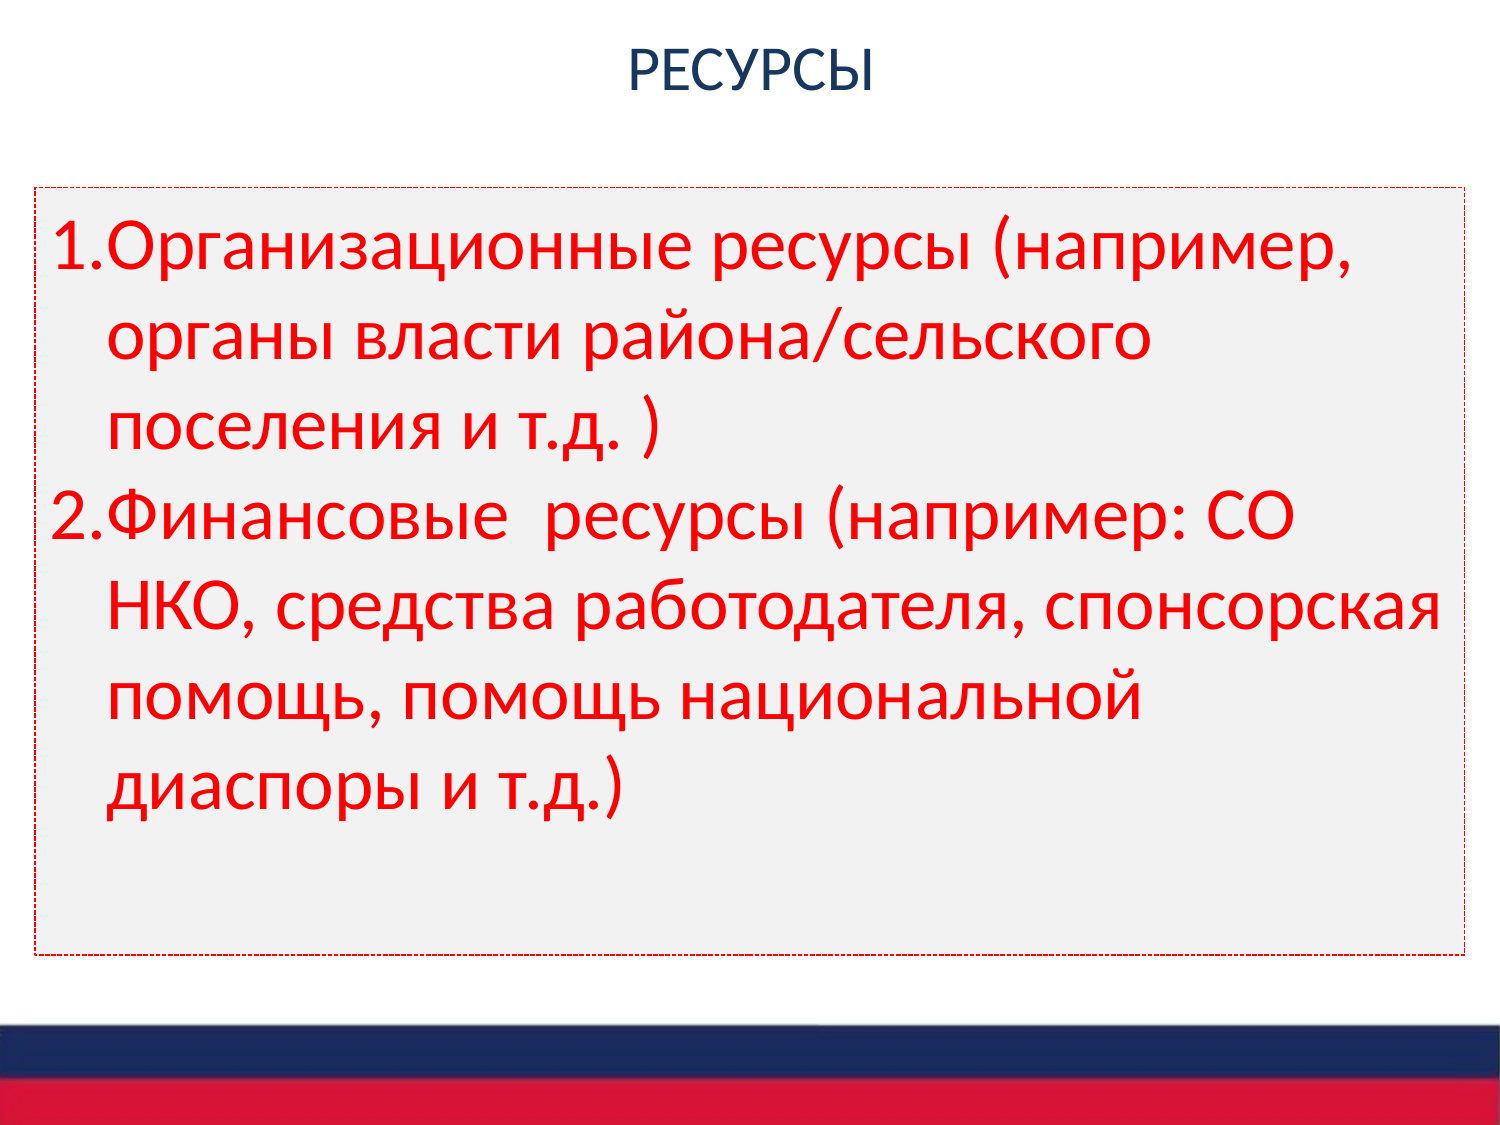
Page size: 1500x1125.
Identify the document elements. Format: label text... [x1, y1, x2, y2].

text_box Организационные ресурсы (например, органы власти района/сельского поселения и т.д. ) Финансовые ресурсы (например: СО НКО, средства работодателя, спонсорская помощь, помощь национальной диаспоры и т.д.) [33, 185, 1467, 957]
title РЕСУРСЫ [76, 19, 1427, 112]
picture [0, 1021, 1500, 1125]
